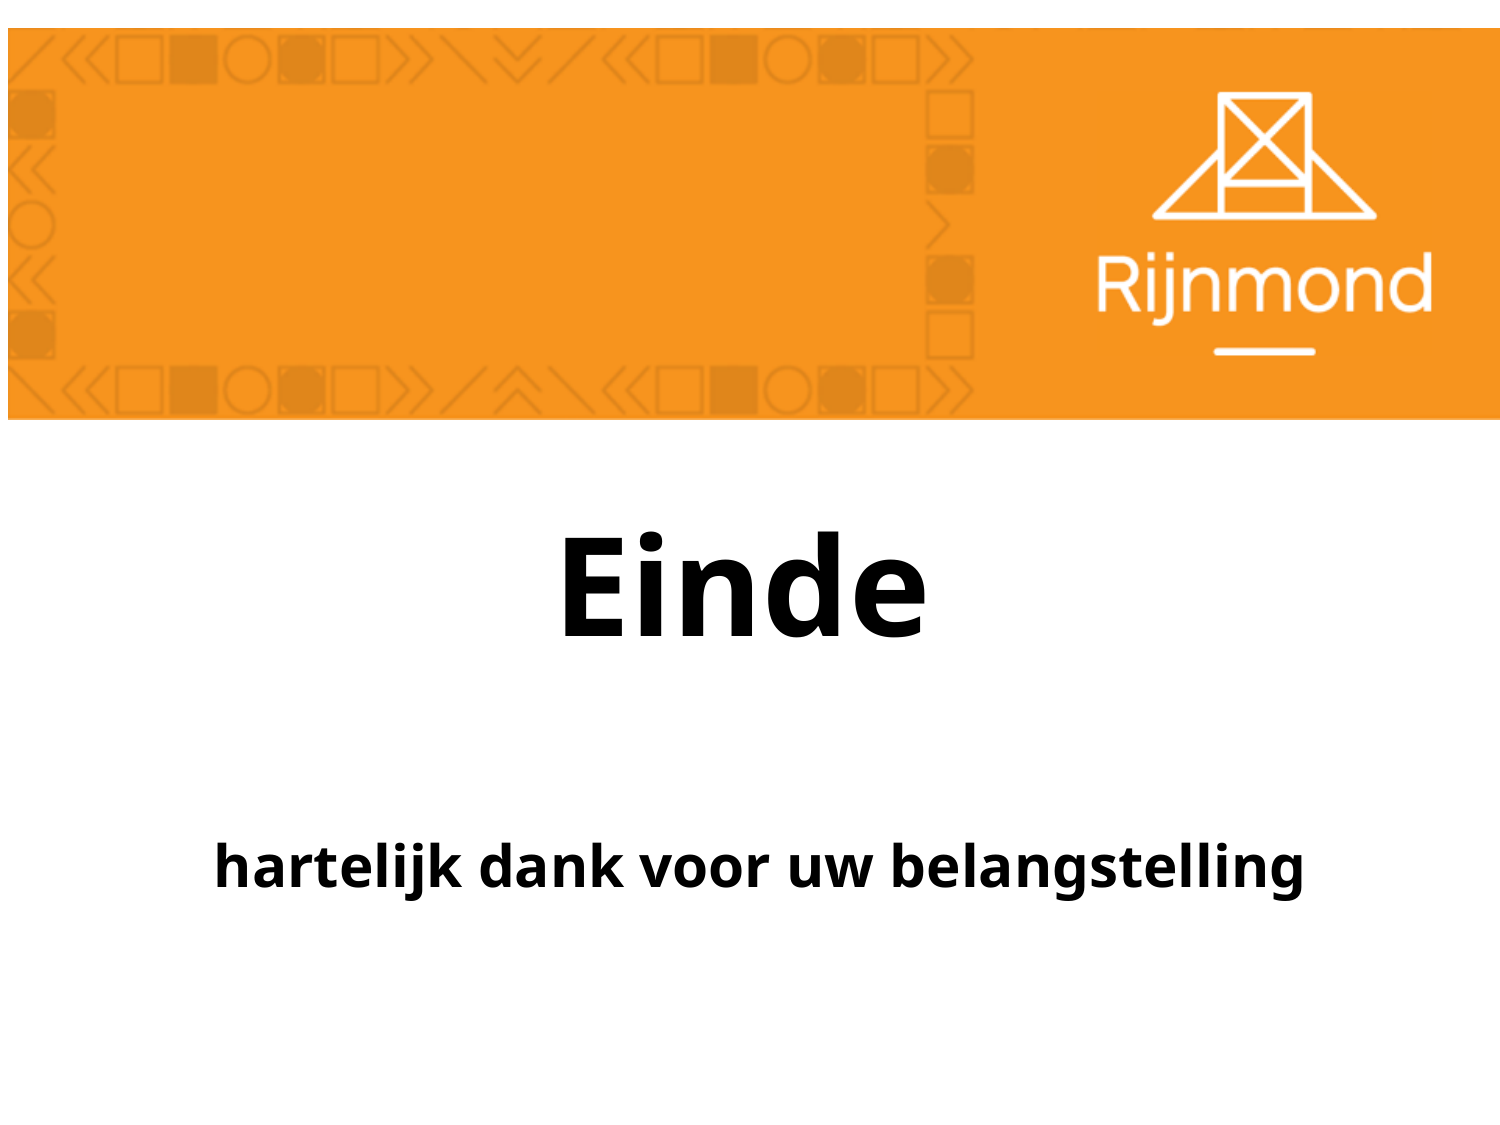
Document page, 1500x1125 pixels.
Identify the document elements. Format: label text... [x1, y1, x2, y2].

picture [8, 28, 1500, 420]
text_box Einde hartelijk dank voor uw belangstelling [198, 491, 1321, 907]
